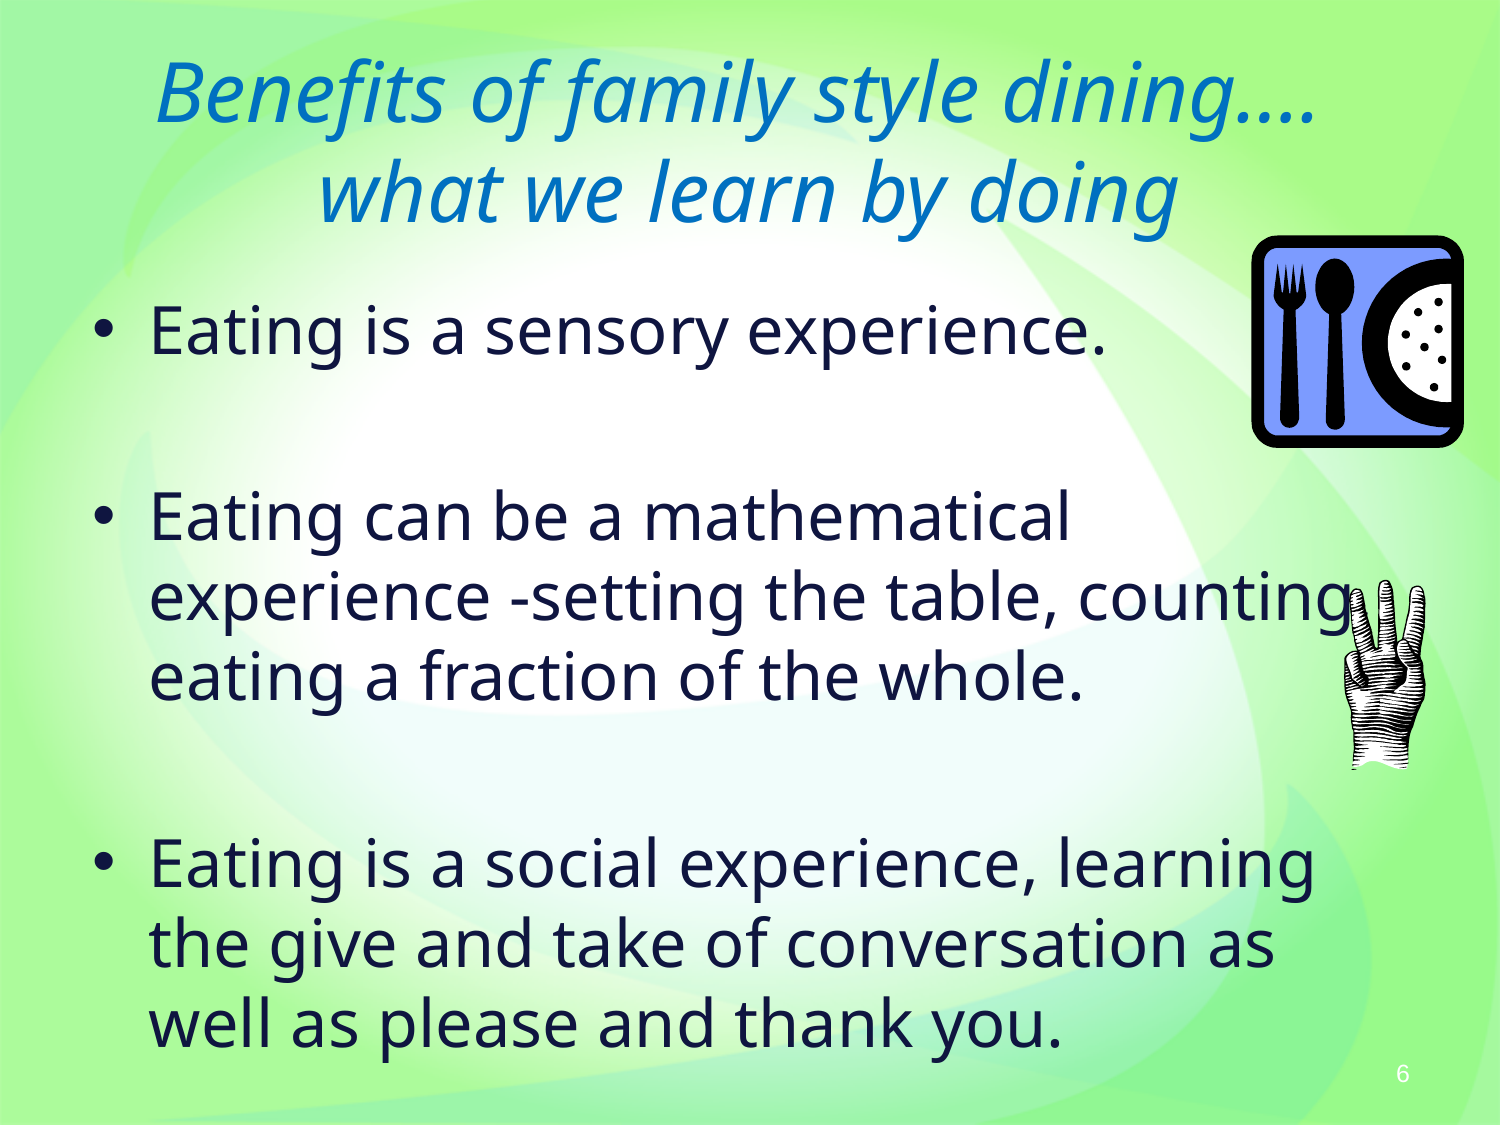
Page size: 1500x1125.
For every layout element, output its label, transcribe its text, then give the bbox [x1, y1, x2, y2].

picture [1343, 573, 1427, 773]
slide_number 6 [1074, 1042, 1425, 1103]
title Benefits of family style dining…. what we learn by doing [74, 44, 1426, 233]
picture [1251, 235, 1465, 449]
list Eating is a sensory experience. Eating can be a mathematical experience -setting the table, counting, eating a fraction of the whole. Eating is a social experience, learning the give and take of conversation as well as please and thank you. [77, 279, 1428, 1023]
